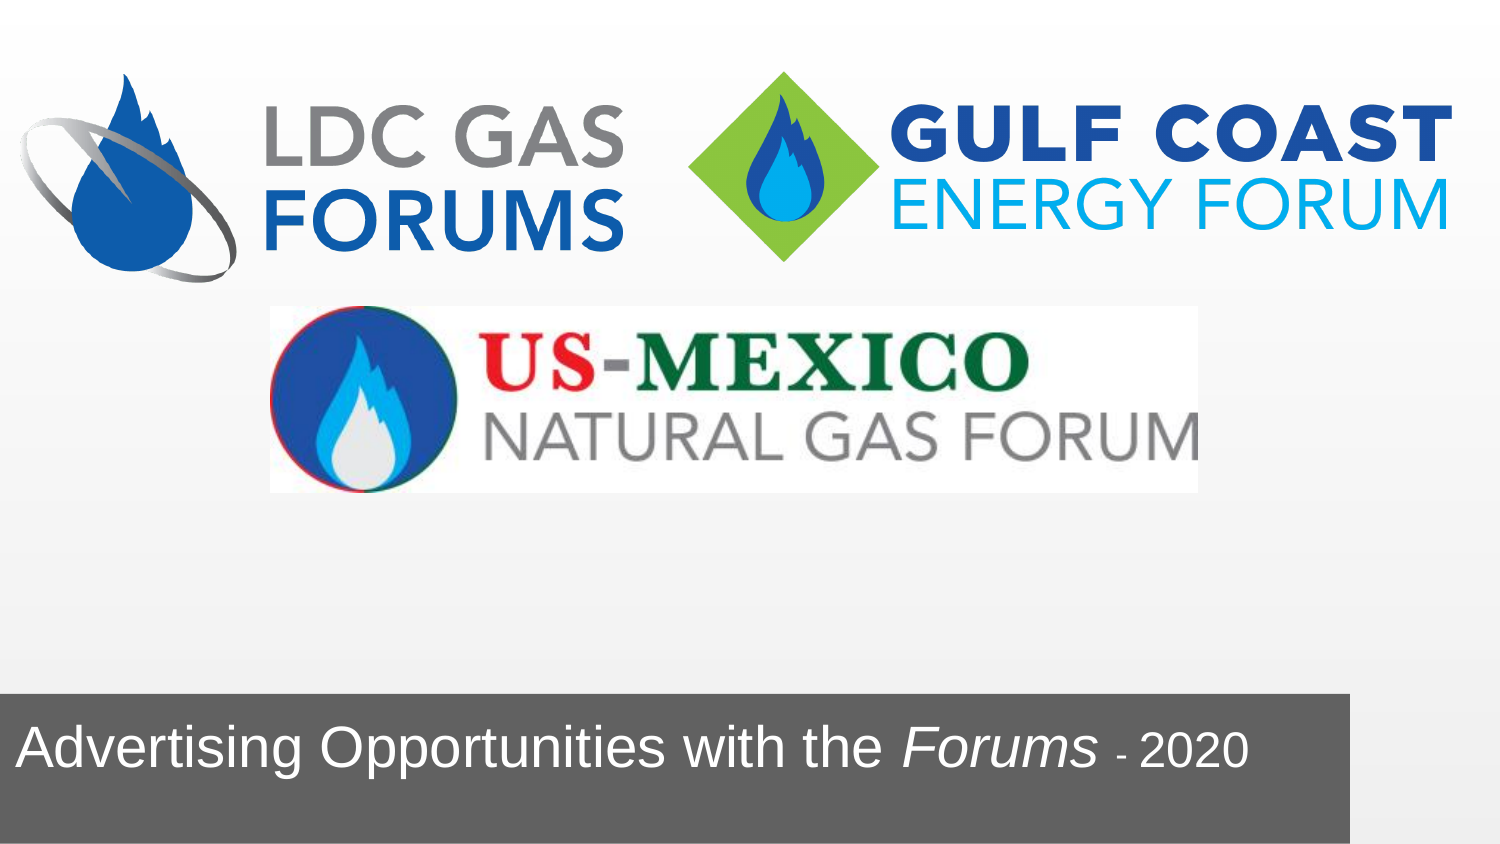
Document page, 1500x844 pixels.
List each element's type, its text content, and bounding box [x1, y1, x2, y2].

picture [13, 71, 636, 287]
title Advertising Opportunities with the Forums - 2020 [0, 693, 1350, 844]
picture [270, 305, 1198, 493]
picture [688, 71, 1452, 262]
